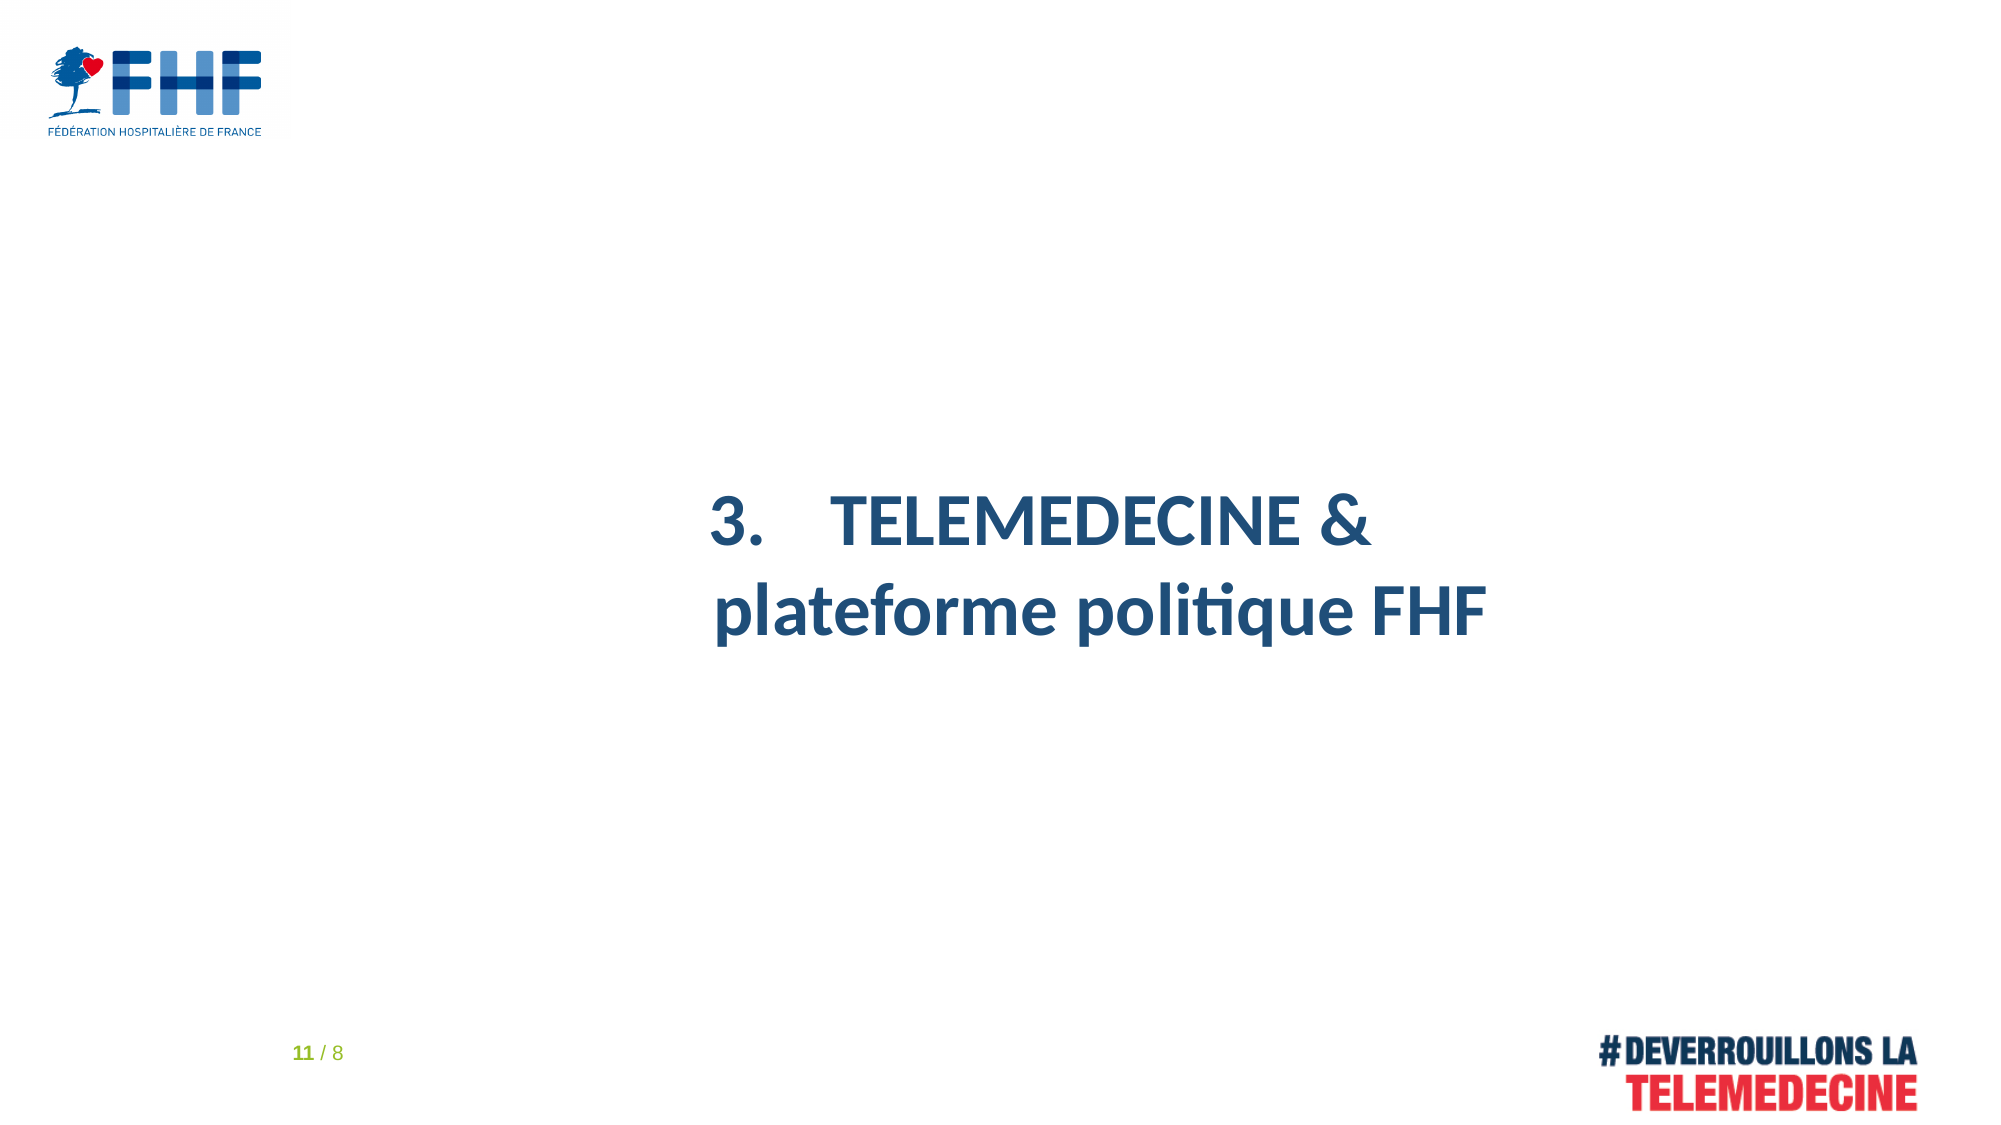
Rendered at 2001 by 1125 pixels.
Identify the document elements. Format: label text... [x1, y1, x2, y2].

picture [0, 0, 291, 139]
picture [1588, 1021, 1933, 1124]
text_box 11 / 8 [279, 1033, 387, 1097]
text_box TELEMEDECINE & plateforme politique FHF [562, 463, 1519, 658]
